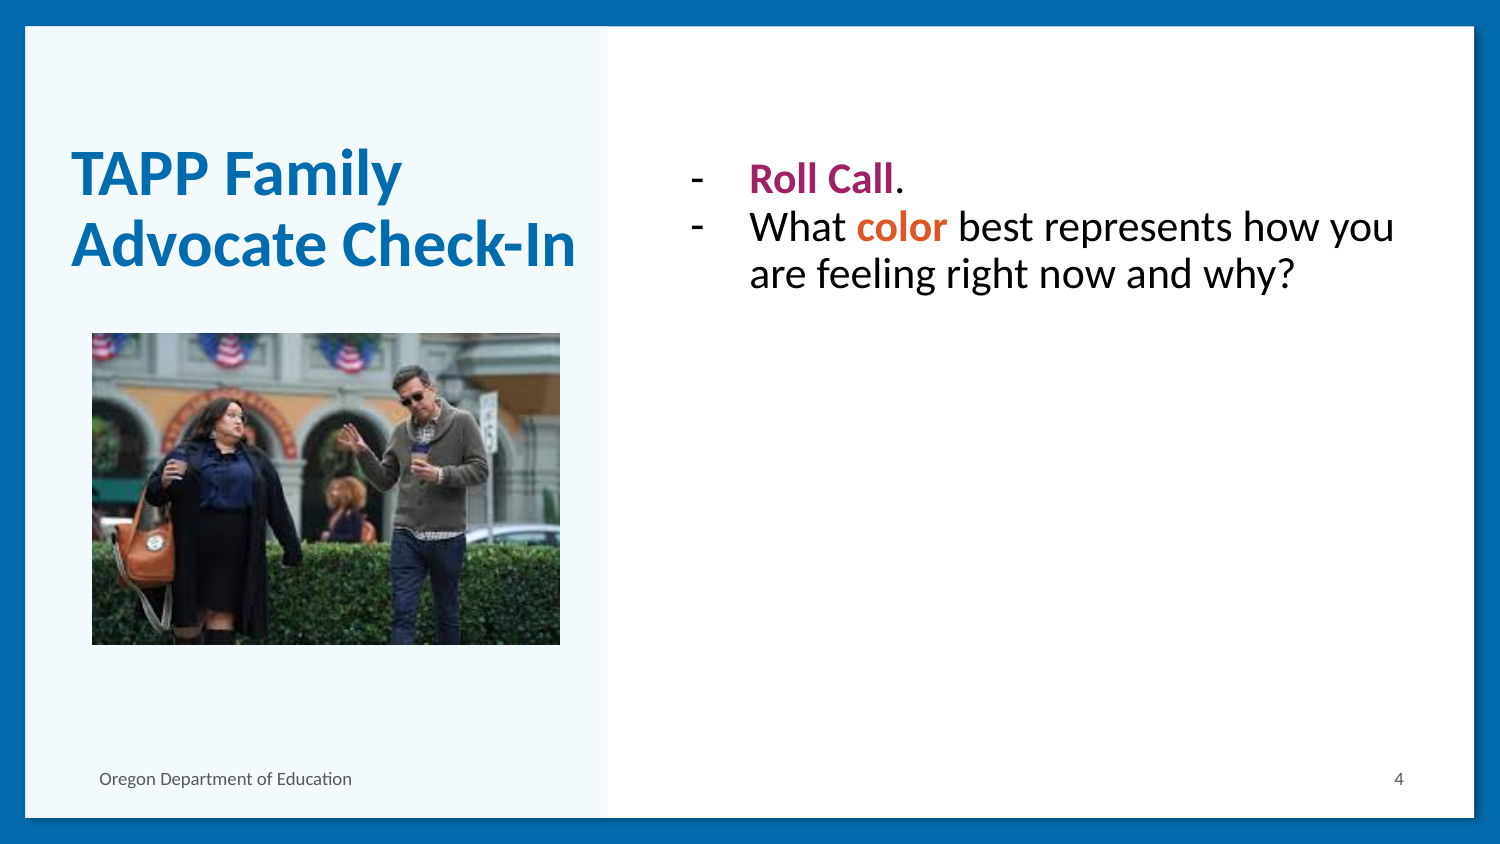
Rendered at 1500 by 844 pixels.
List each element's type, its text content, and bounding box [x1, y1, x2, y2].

picture [91, 333, 561, 645]
slide_number 4 [1059, 755, 1416, 801]
list Roll Call. What color best represents how you are feeling right now and why? [663, 150, 1423, 334]
title TAPP Family Advocate Check-In [60, 132, 592, 303]
